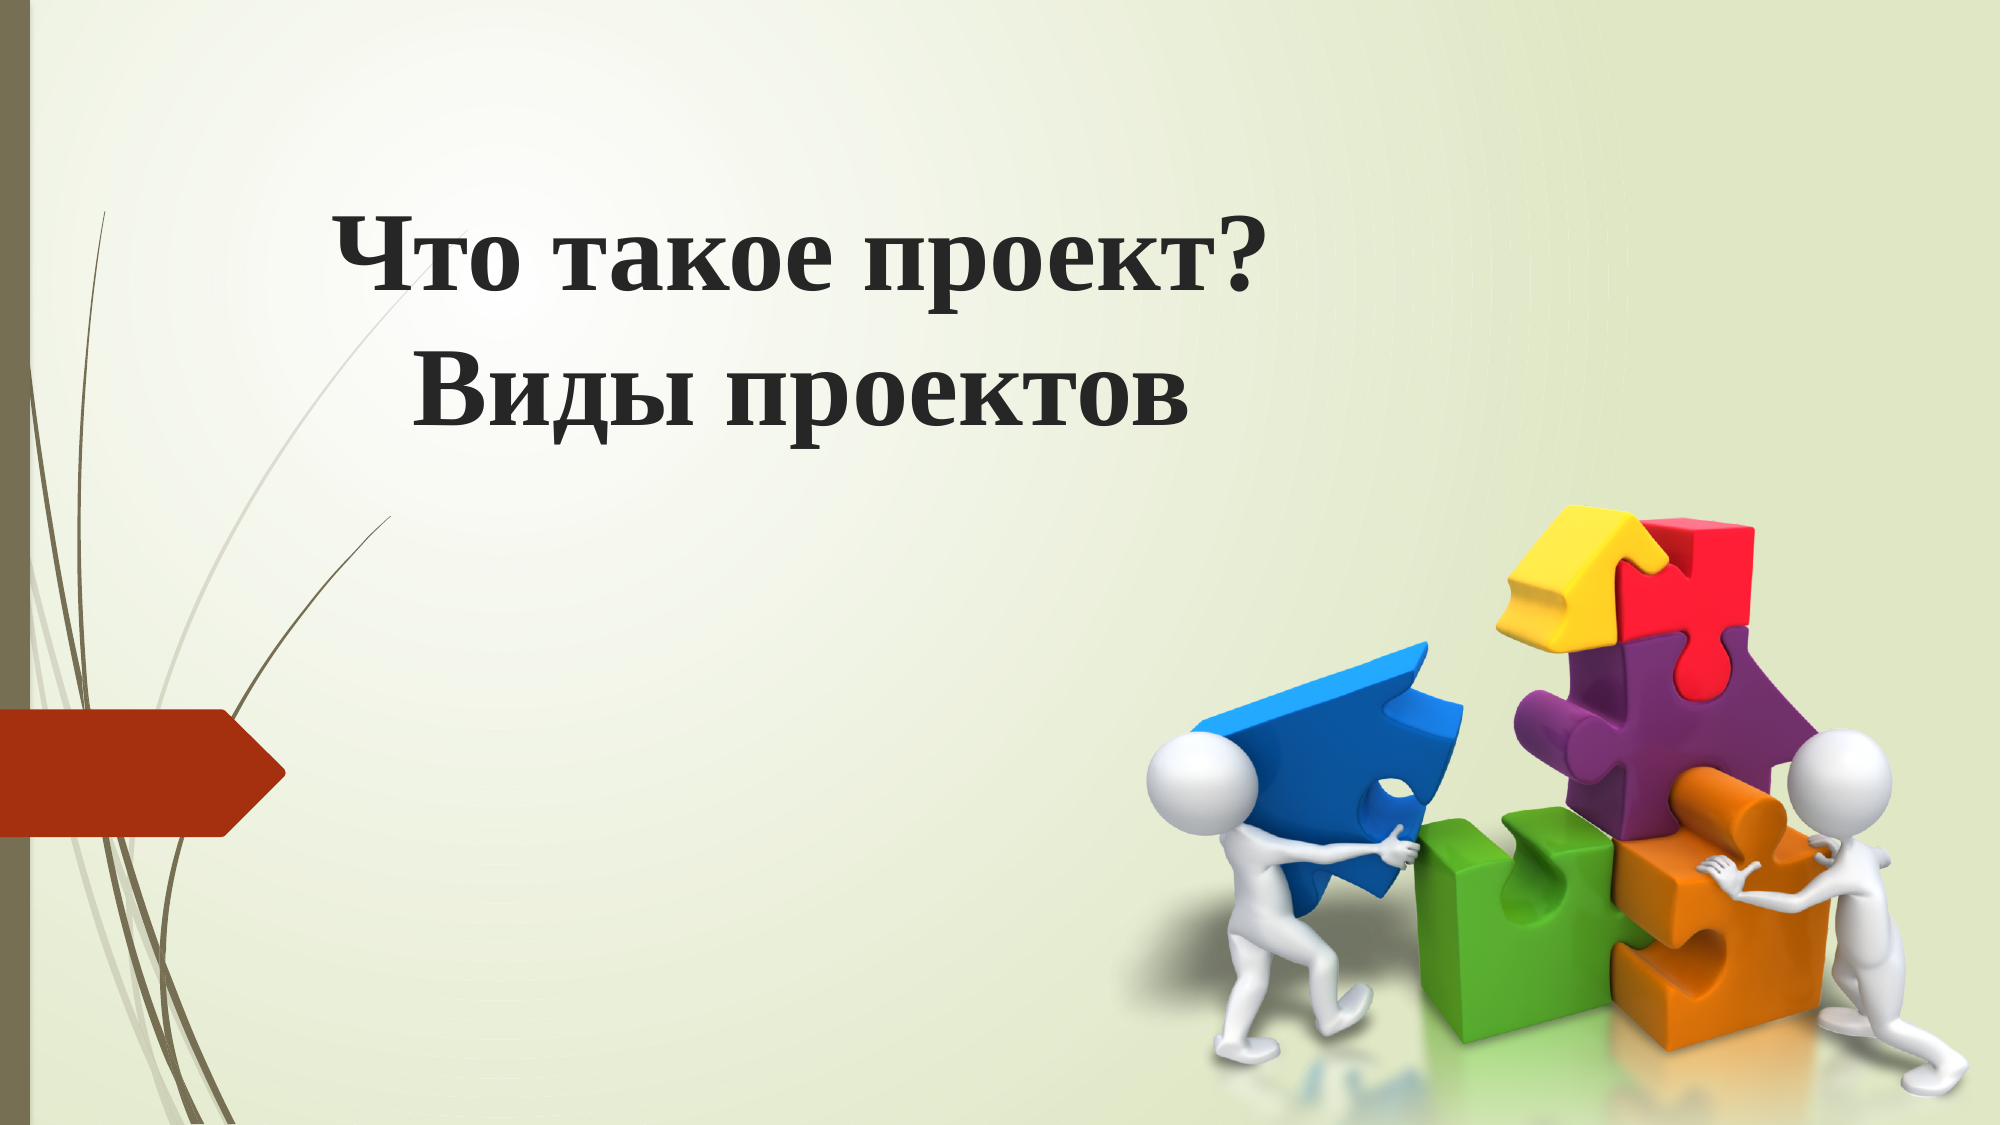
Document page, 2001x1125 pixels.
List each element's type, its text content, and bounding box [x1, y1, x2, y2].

picture [1099, 490, 2000, 1125]
title Что такое проект? Виды проектов [0, 0, 1645, 590]
